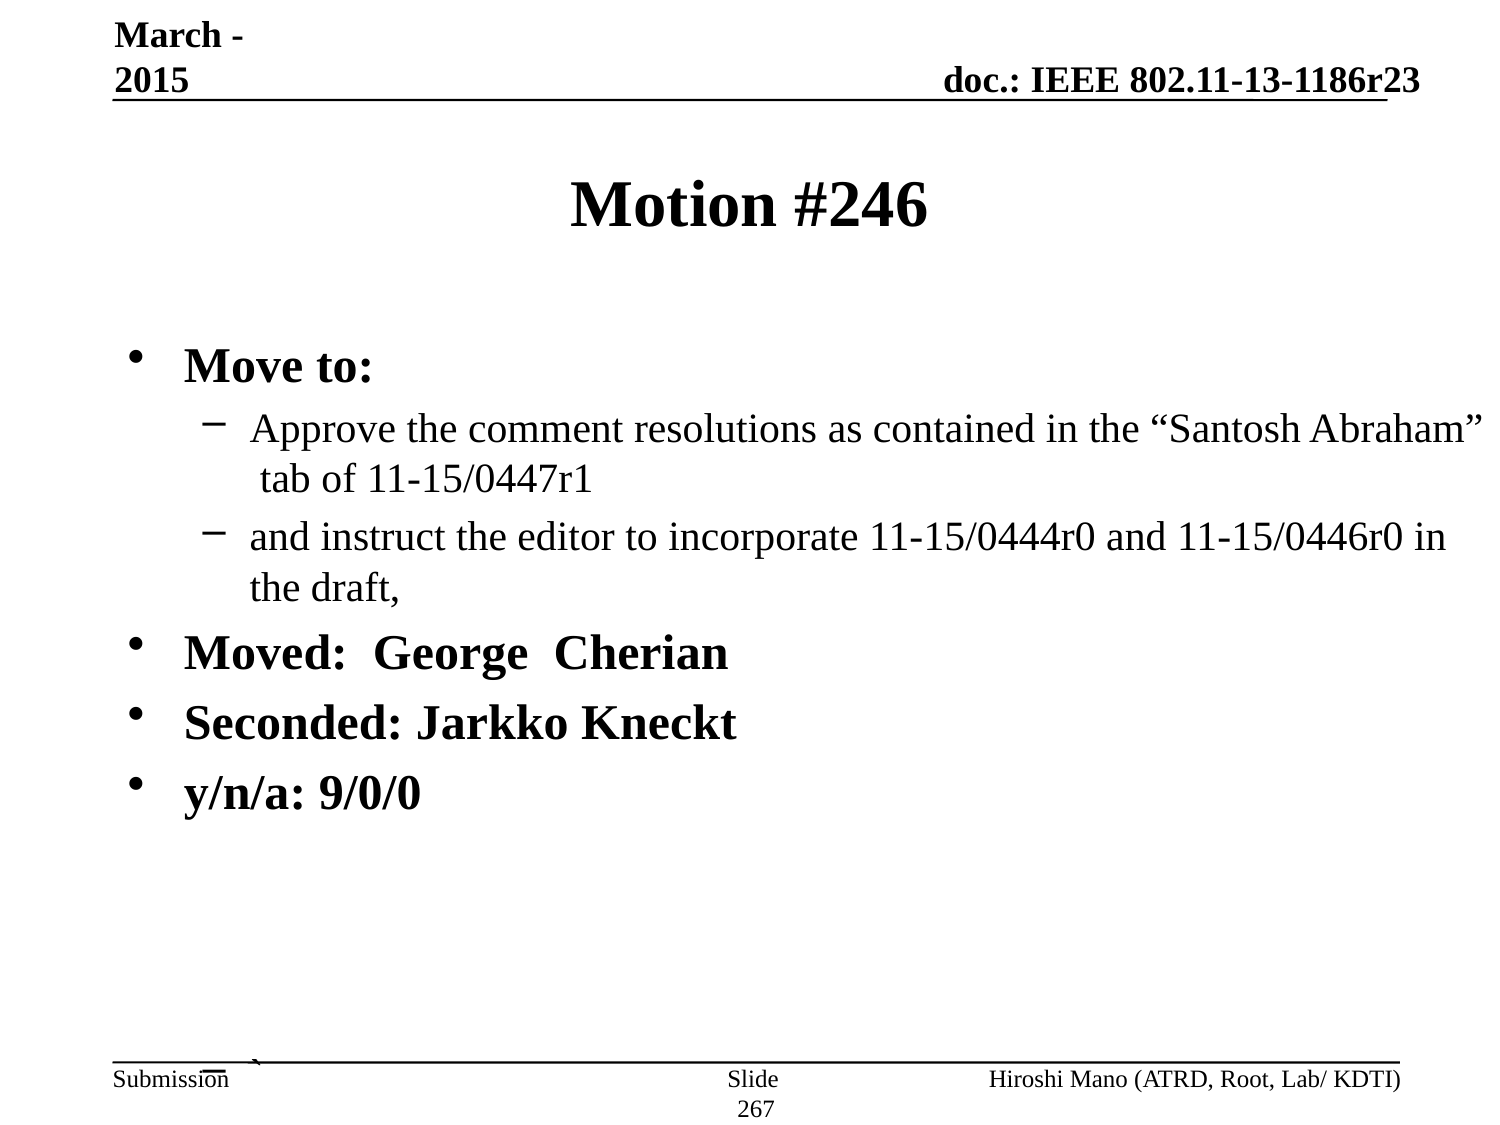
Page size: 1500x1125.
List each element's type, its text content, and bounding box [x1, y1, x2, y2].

title Motion #246 [112, 112, 1388, 288]
slide_number March -2015 [114, 54, 273, 101]
footer Hiroshi Mano (ATRD, Root, Lab/ KDTI) [984, 1061, 1402, 1093]
slide_number Slide 267 [712, 1061, 800, 1093]
list Move to: Approve the comment resolutions as contained in the “Santosh Abraham” tab of 11-15/0447r1 and instruct the editor to incorporate 11-15/0444r0 and 11-15/0446r0 in the draft, Moved: George Cherian Seconded: Jarkko Kneckt y/n/a: 9/0/0 ` [112, 324, 1500, 1051]
